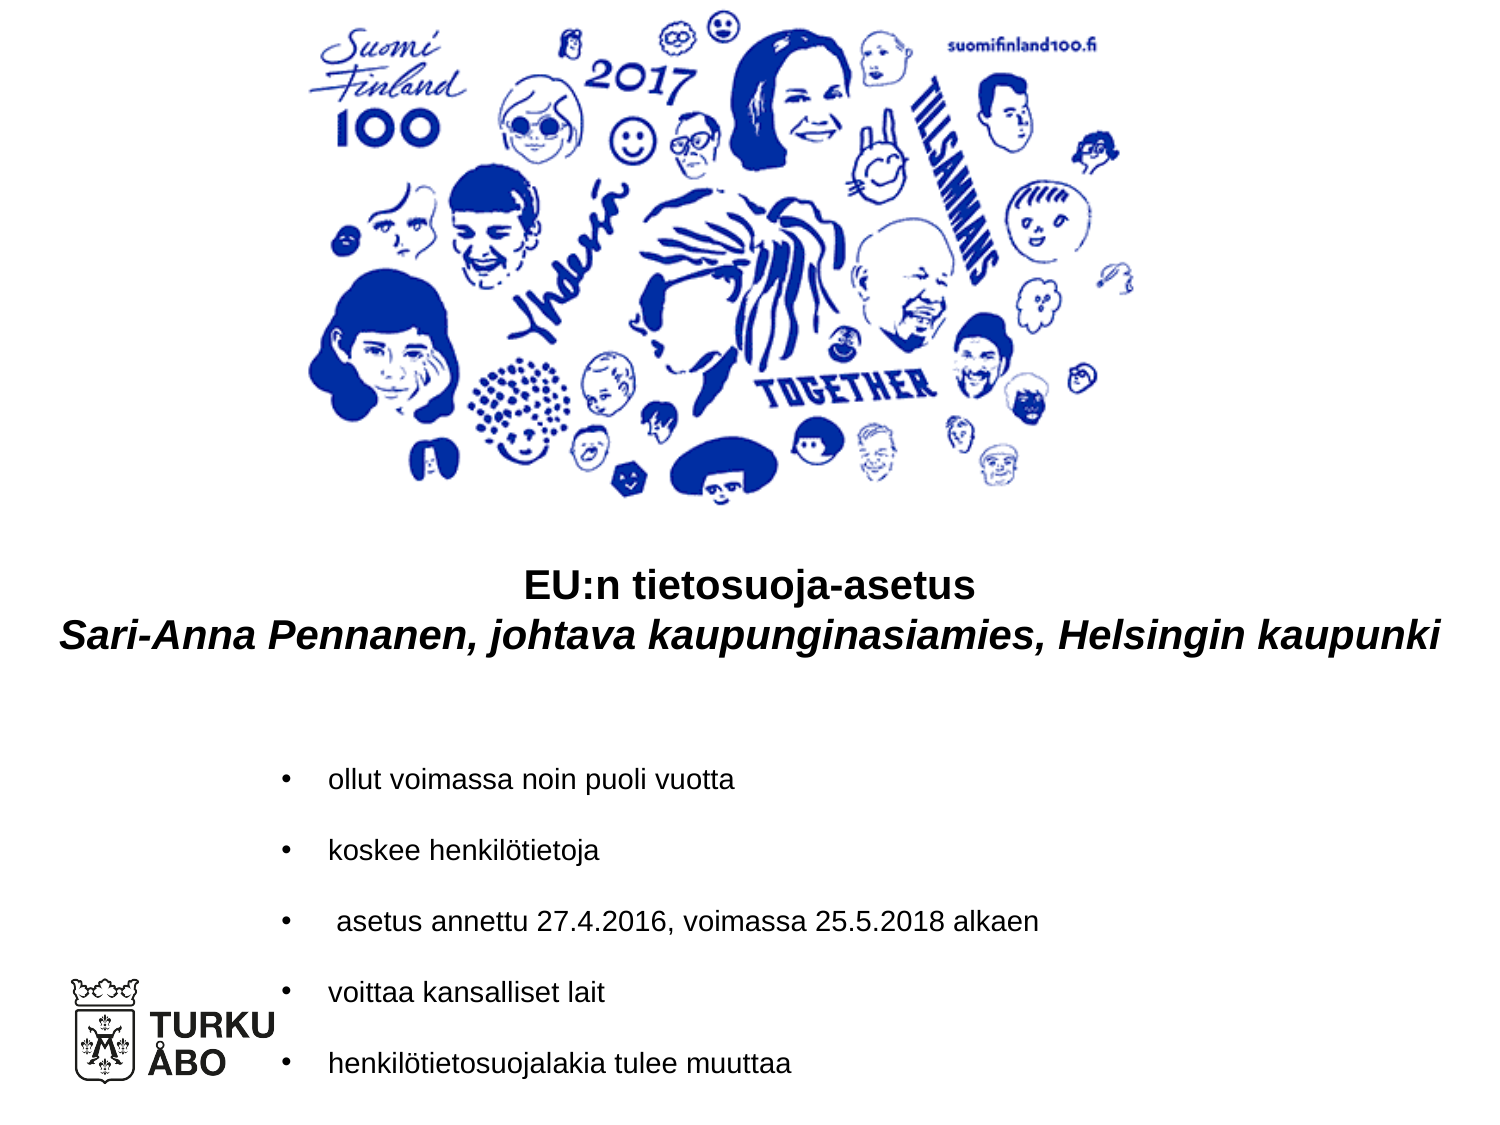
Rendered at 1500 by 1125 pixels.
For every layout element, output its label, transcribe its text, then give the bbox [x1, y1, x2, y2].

picture [70, 977, 275, 1085]
list ollut voimassa noin puoli vuotta koskee henkilötietoja asetus annettu 27.4.2016, voimassa 25.5.2018 alkaen voittaa kansalliset lait henkilötietosuojalakia tulee muuttaa Kohderyhmät [279, 679, 1359, 1117]
picture [295, 0, 1156, 527]
title EU:n tietosuoja-asetus Sari-Anna Pennanen, johtava kaupunginasiamies, Helsingin kaupunki [0, 558, 1500, 665]
